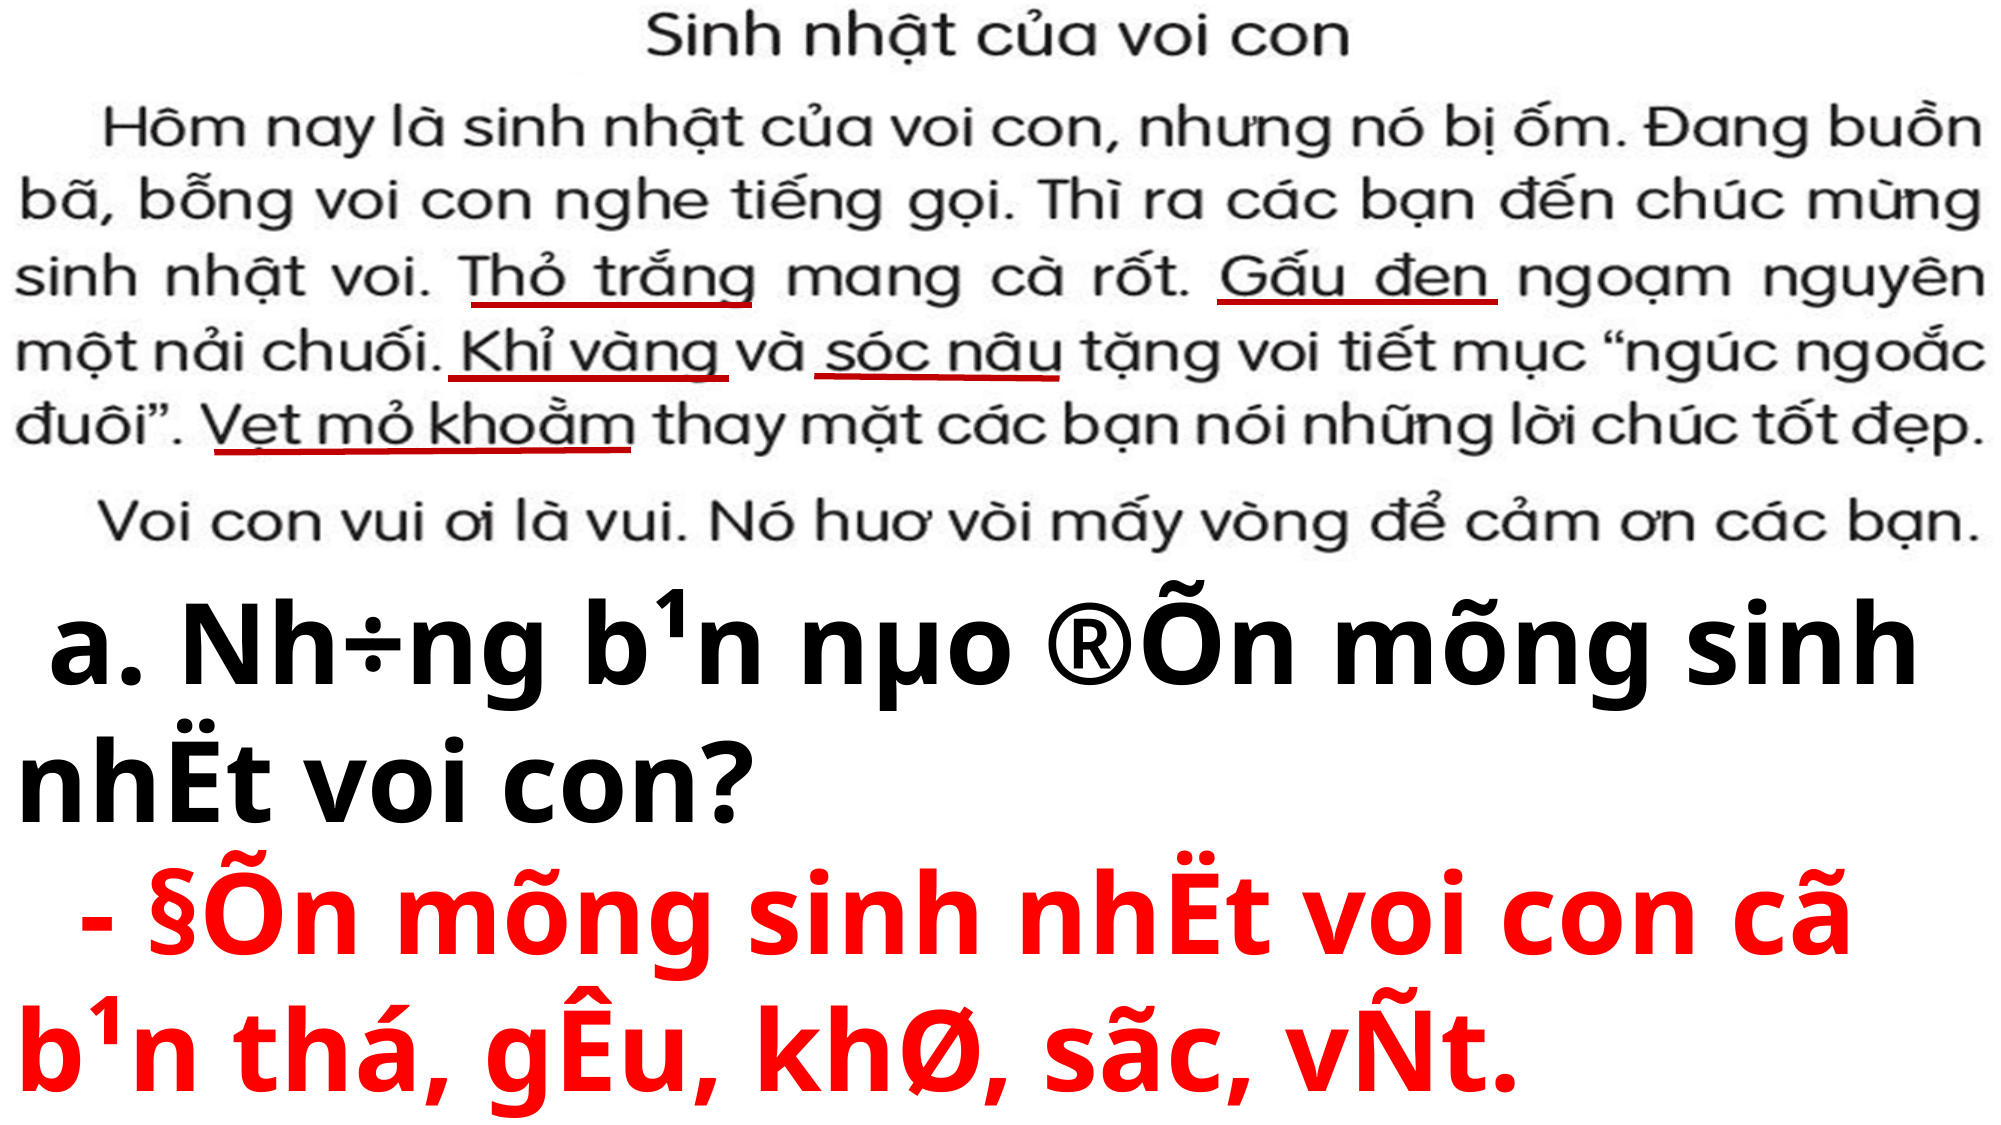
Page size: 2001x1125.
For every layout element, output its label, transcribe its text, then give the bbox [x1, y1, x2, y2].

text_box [214, 449, 631, 453]
text_box - §Õn mõng sinh nhËt voi con cã b¹n thá, gÊu, khØ, sãc, vÑt. [0, 821, 1982, 1122]
text_box a. Nh÷ng b¹n nµo ®Õn mõng sinh nhËt voi con? [0, 562, 1982, 821]
picture [0, 0, 2000, 562]
